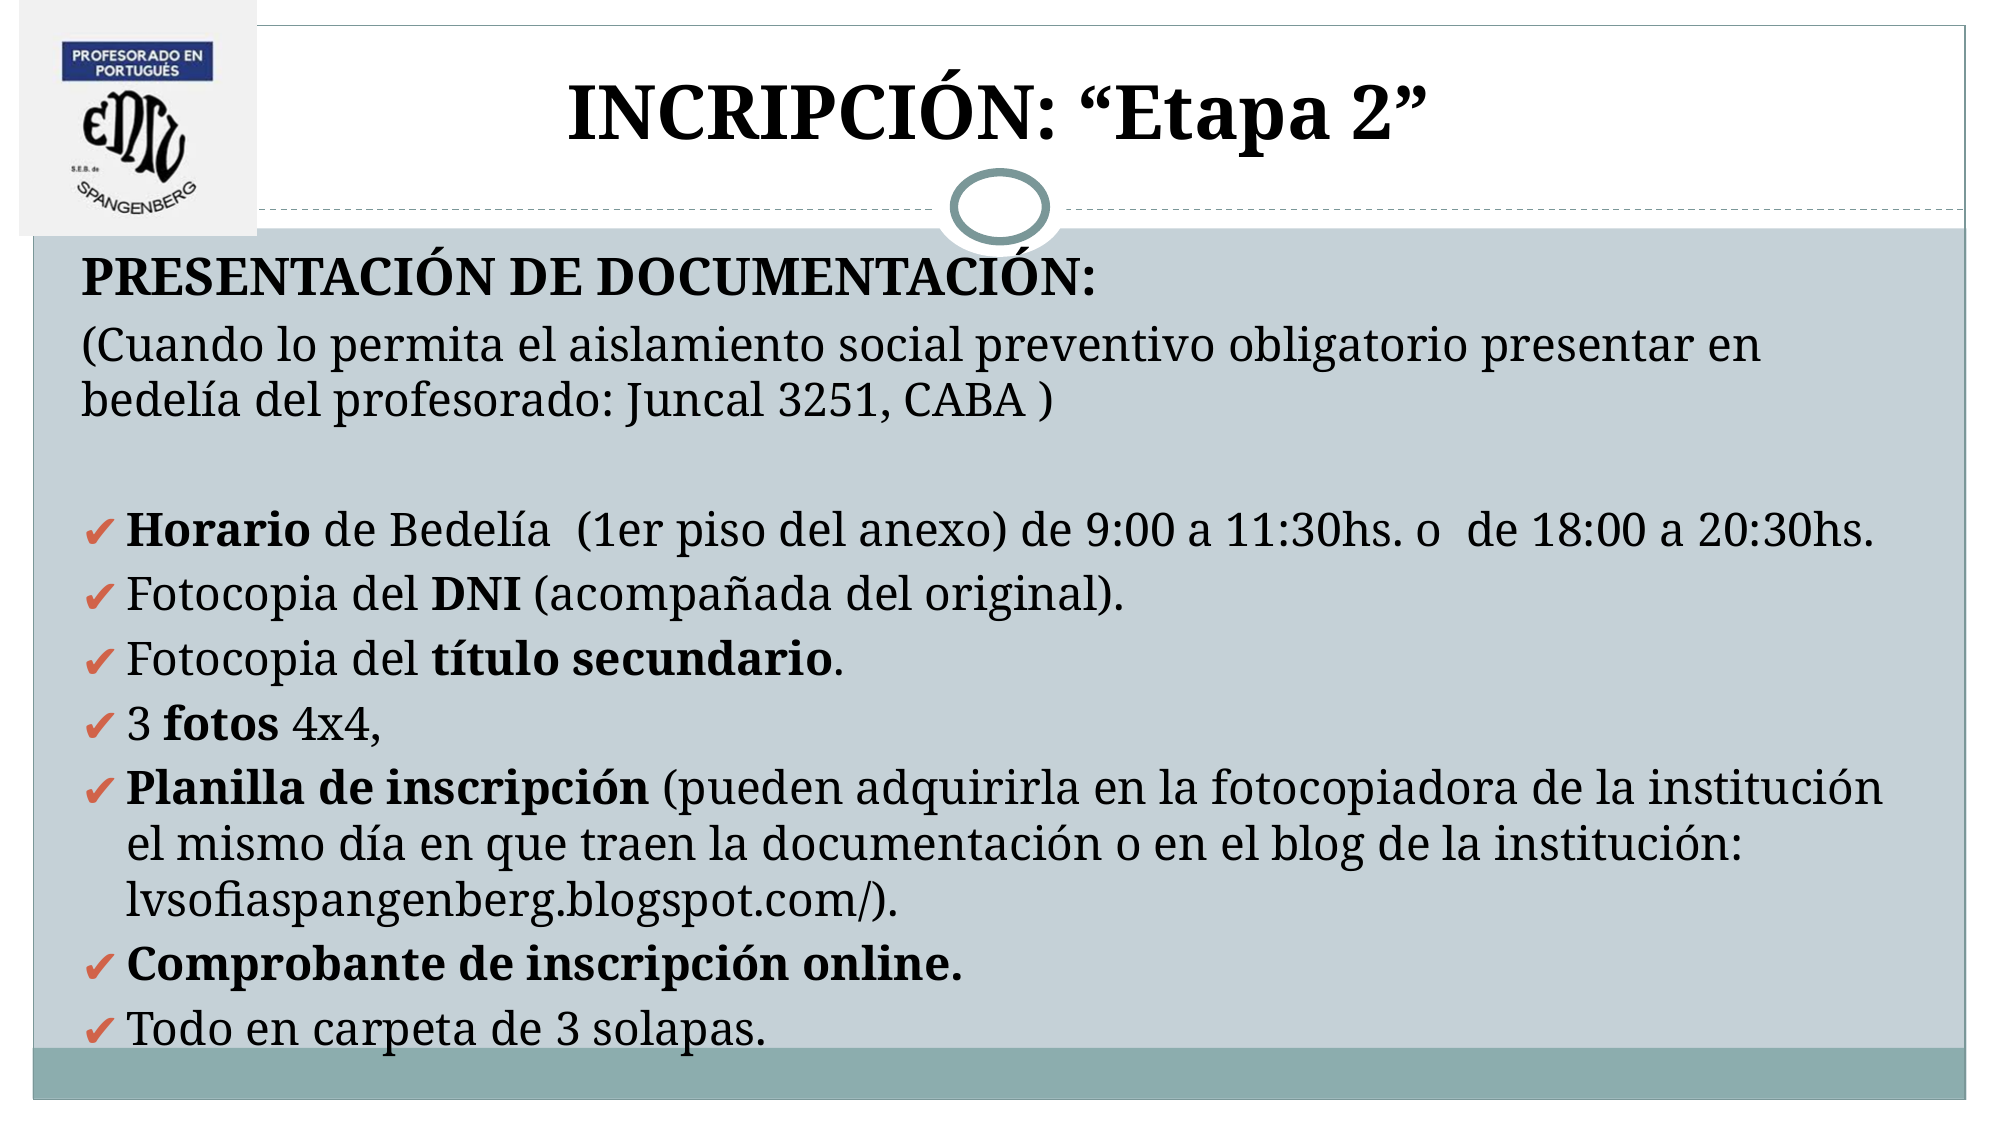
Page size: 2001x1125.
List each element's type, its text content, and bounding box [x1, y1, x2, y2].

picture [19, 0, 258, 237]
list PRESENTACIÓN DE DOCUMENTACIÓN: (Cuando lo permita el aislamiento social preventivo obligatorio presentar en bedelía del profesorado: Juncal 3251, CABA ) Horario de Bedelía (1er piso del anexo) de 9:00 a 11:30hs. o de 18:00 a 20:30hs. Fotocopia del DNI (acompañada del original). Fotocopia del título secundario. 3 fotos 4x4, Planilla de inscripción (pueden adquirirla en la fotocopiadora de la institución el mismo día en que traen la documentación o en el blog de la institución: lvsofiaspangenberg.blogspot.com/). Comprobante de inscripción online. Todo en carpeta de 3 solapas. [66, 235, 1926, 1050]
title INCRIPCIÓN: “Etapa 2” [262, 37, 1933, 162]
